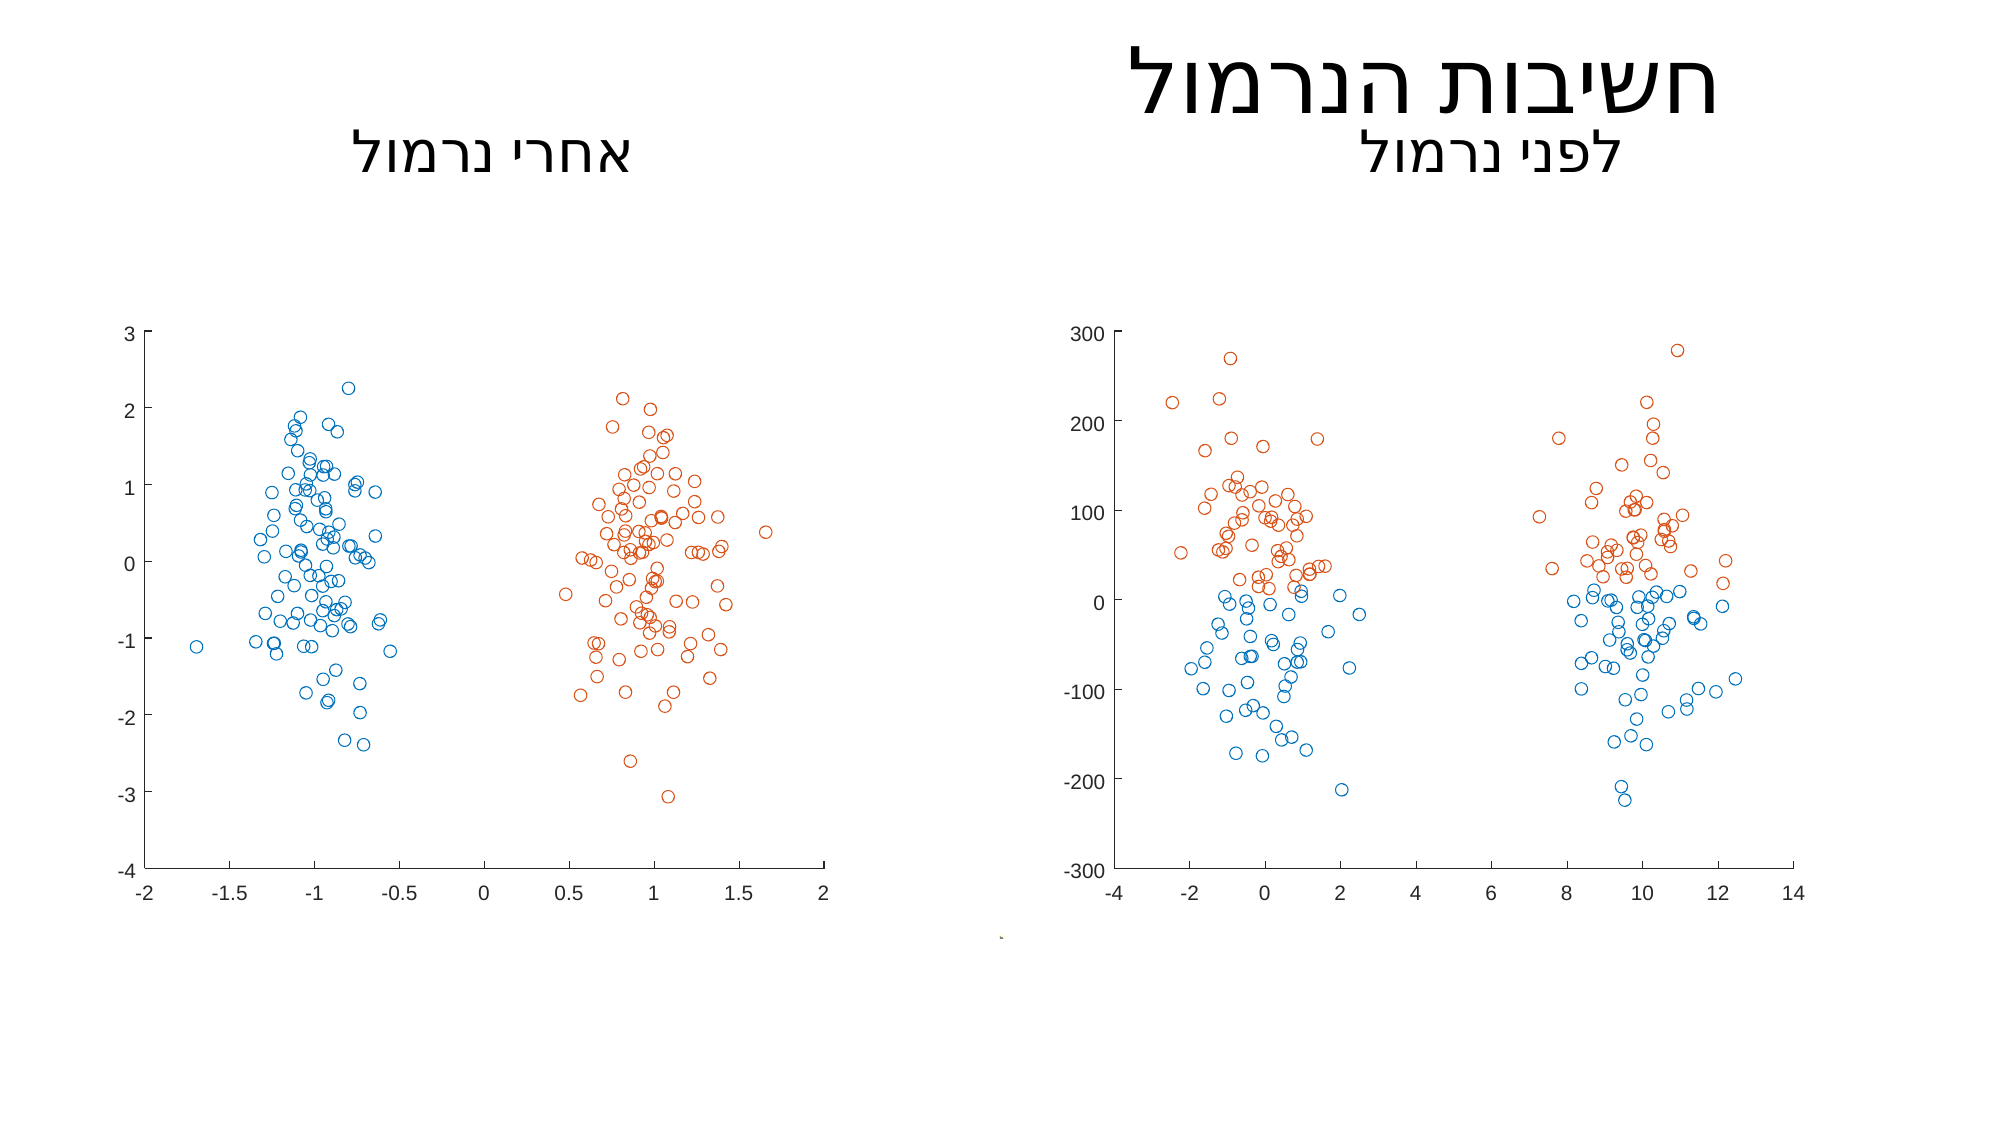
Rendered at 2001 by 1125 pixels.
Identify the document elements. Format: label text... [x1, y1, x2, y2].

text_box אחרי נרמול [279, 107, 707, 192]
picture [999, 282, 1875, 939]
text_box לפני נרמול [1278, 107, 1707, 192]
text_box חשיבות הנרמול [563, 0, 2000, 193]
picture [30, 282, 906, 939]
